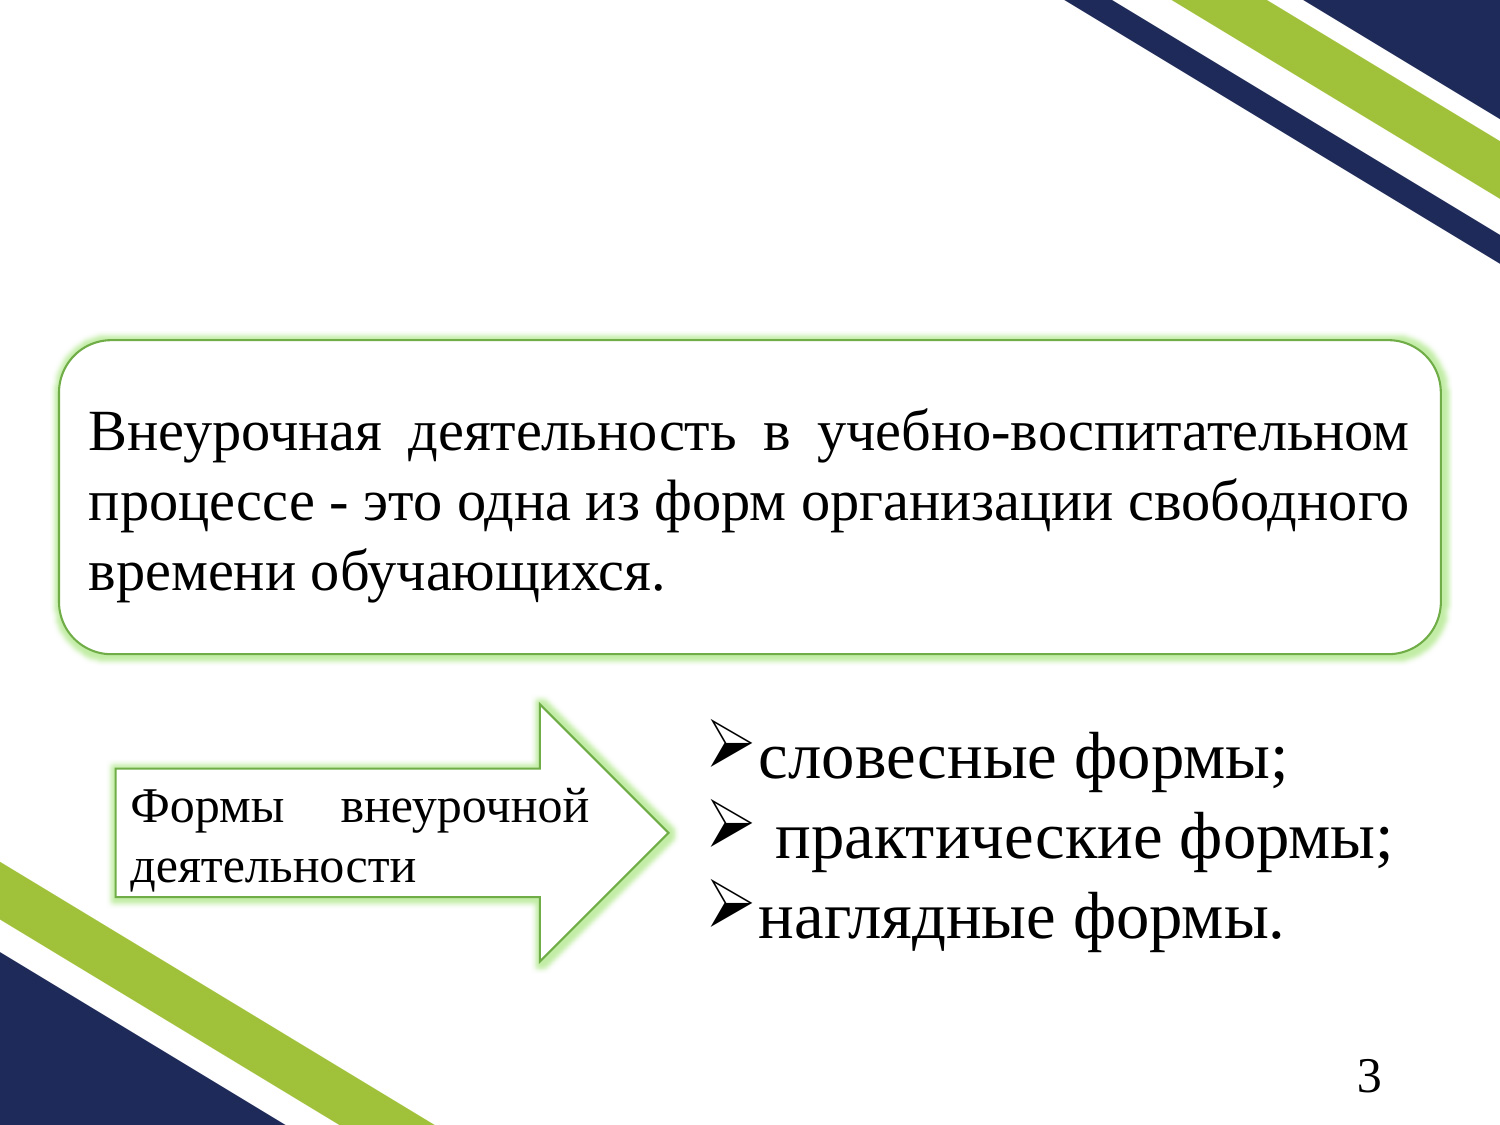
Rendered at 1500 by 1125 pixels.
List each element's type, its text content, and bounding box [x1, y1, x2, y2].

text_box Формы внеурочной деятельности [114, 701, 670, 964]
text_box Внеурочная деятельность в учебно-воспитательном процессе - это одна из форм организации свободного времени обучающихся. [57, 339, 1442, 656]
slide_number 3 [1059, 1042, 1397, 1103]
picture [0, 0, 1500, 1125]
text_box словесные формы; практические формы; наглядные формы. [690, 704, 1441, 959]
